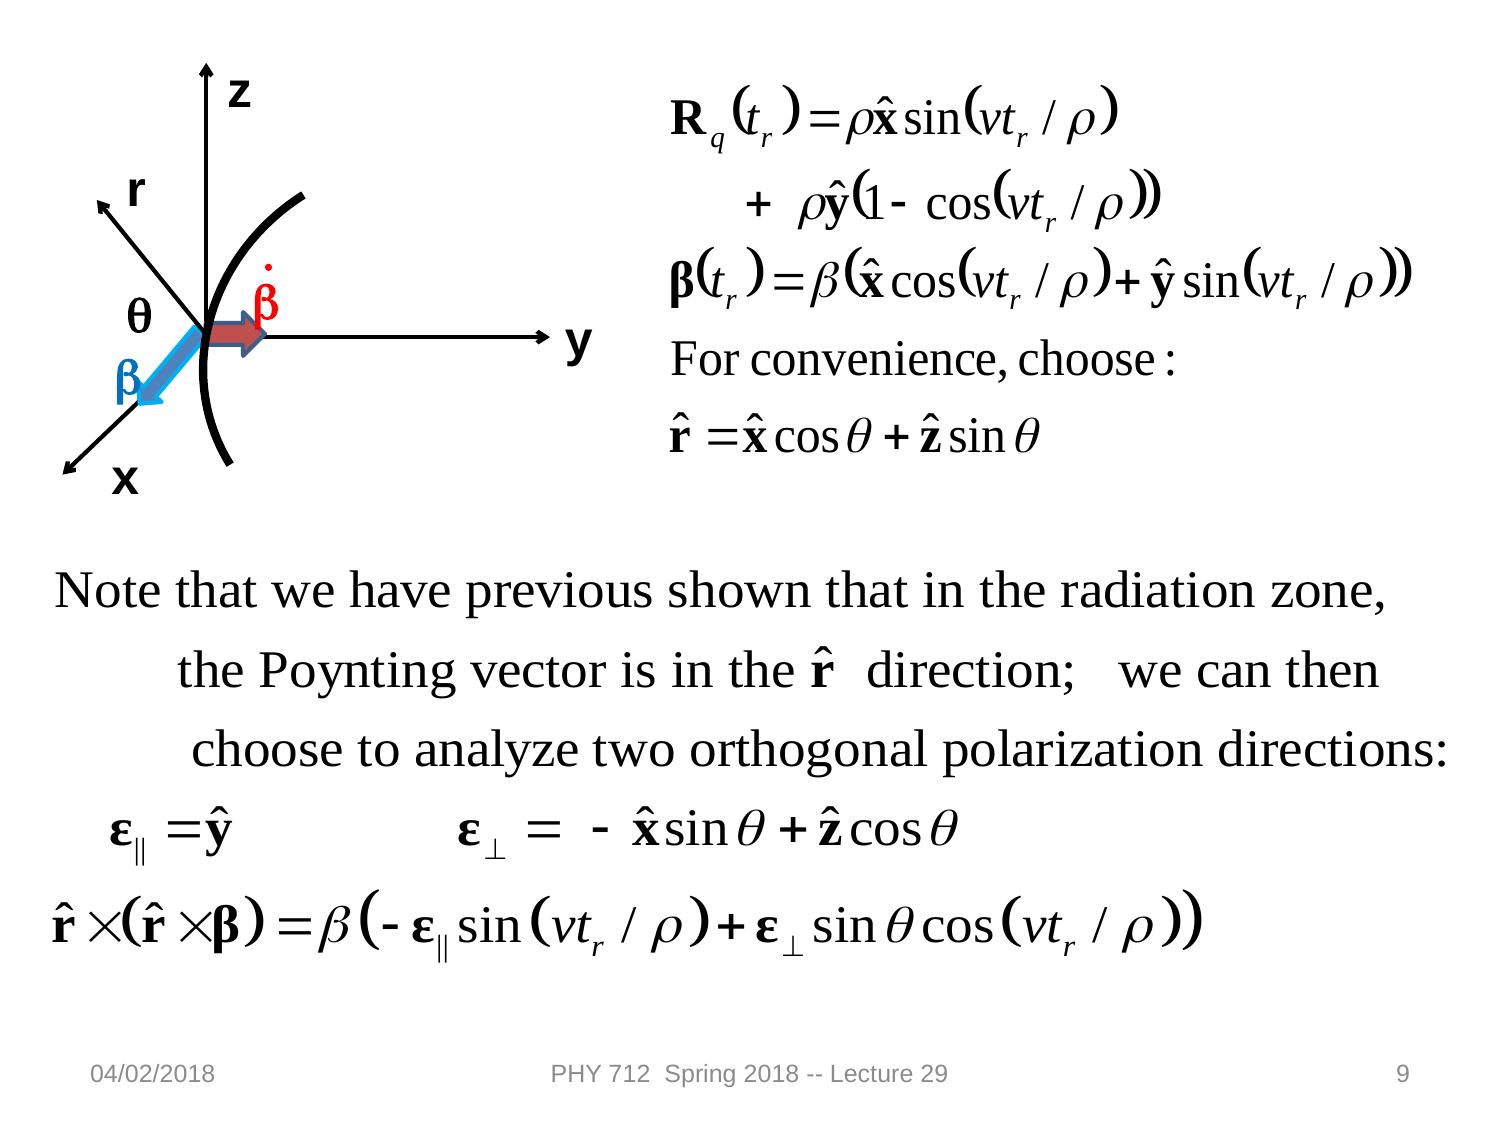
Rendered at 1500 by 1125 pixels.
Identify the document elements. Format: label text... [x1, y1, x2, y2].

footer PHY 712 Spring 2018 -- Lecture 29 [512, 1042, 988, 1103]
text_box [47, 563, 1453, 976]
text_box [662, 82, 1416, 465]
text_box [62, 49, 626, 545]
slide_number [75, 1042, 425, 1103]
slide_number 9 [1074, 1042, 1425, 1103]
